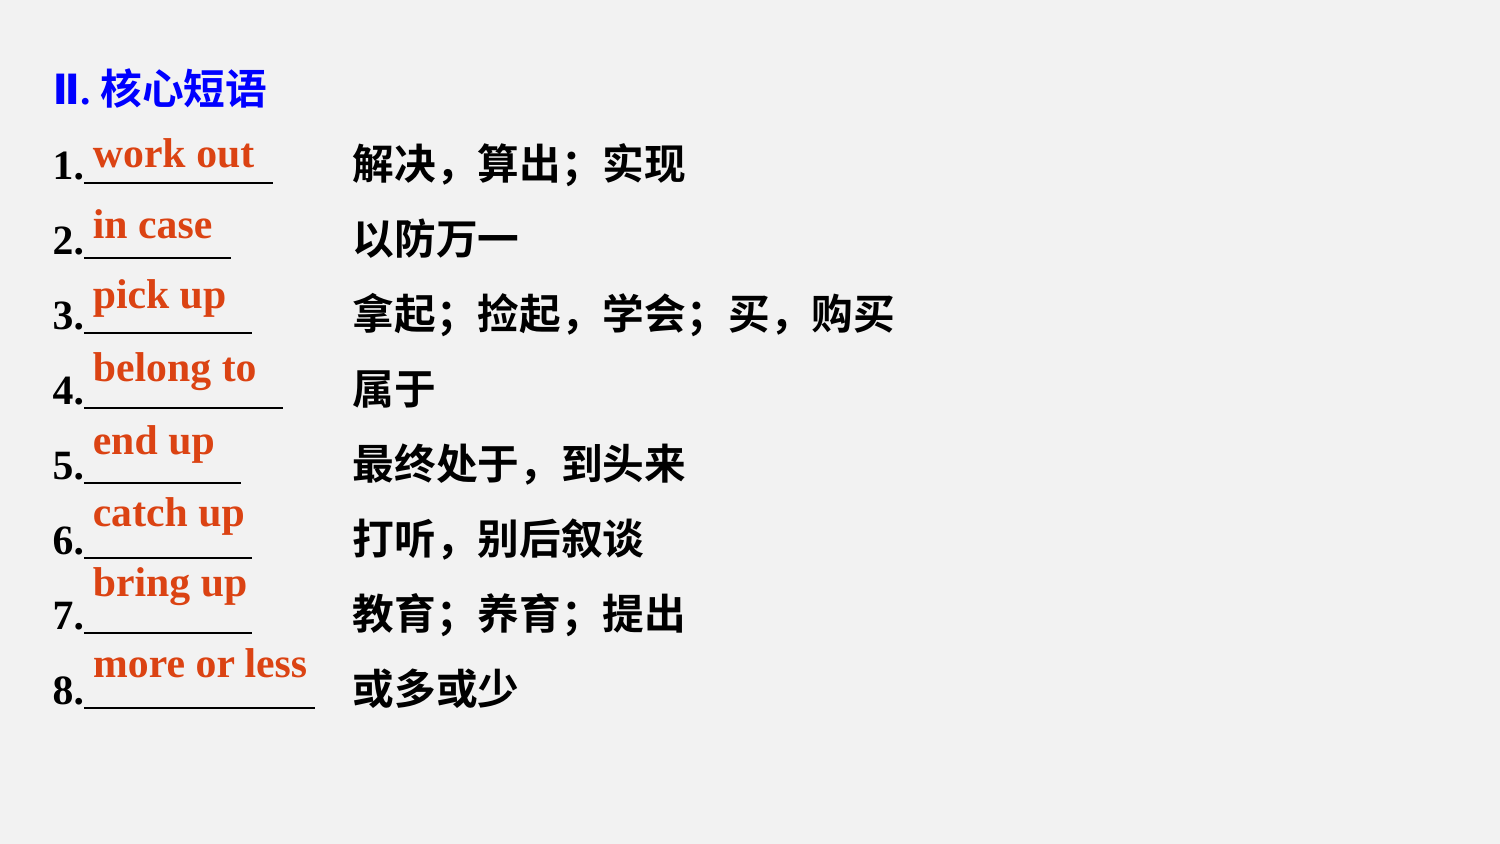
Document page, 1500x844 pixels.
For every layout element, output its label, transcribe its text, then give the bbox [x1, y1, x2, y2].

text_box more or less [81, 630, 319, 692]
text_box end up [81, 407, 227, 469]
text_box pick up [81, 261, 238, 323]
text_box work out [81, 119, 267, 181]
text_box in case [81, 191, 224, 253]
text_box bring up [81, 549, 259, 611]
text_box belong to [81, 333, 269, 396]
text_box catch up [81, 478, 257, 540]
text_box Ⅱ.核心短语 1. 解决，算出；实现 2. 以防万一 3. 拿起；捡起，学会；买，购买 4. 属于 5. 最终处于，到头来 6. 打听，别后叙谈 7. 教育；养育；提出 8. 或多或少 [41, 32, 1459, 719]
